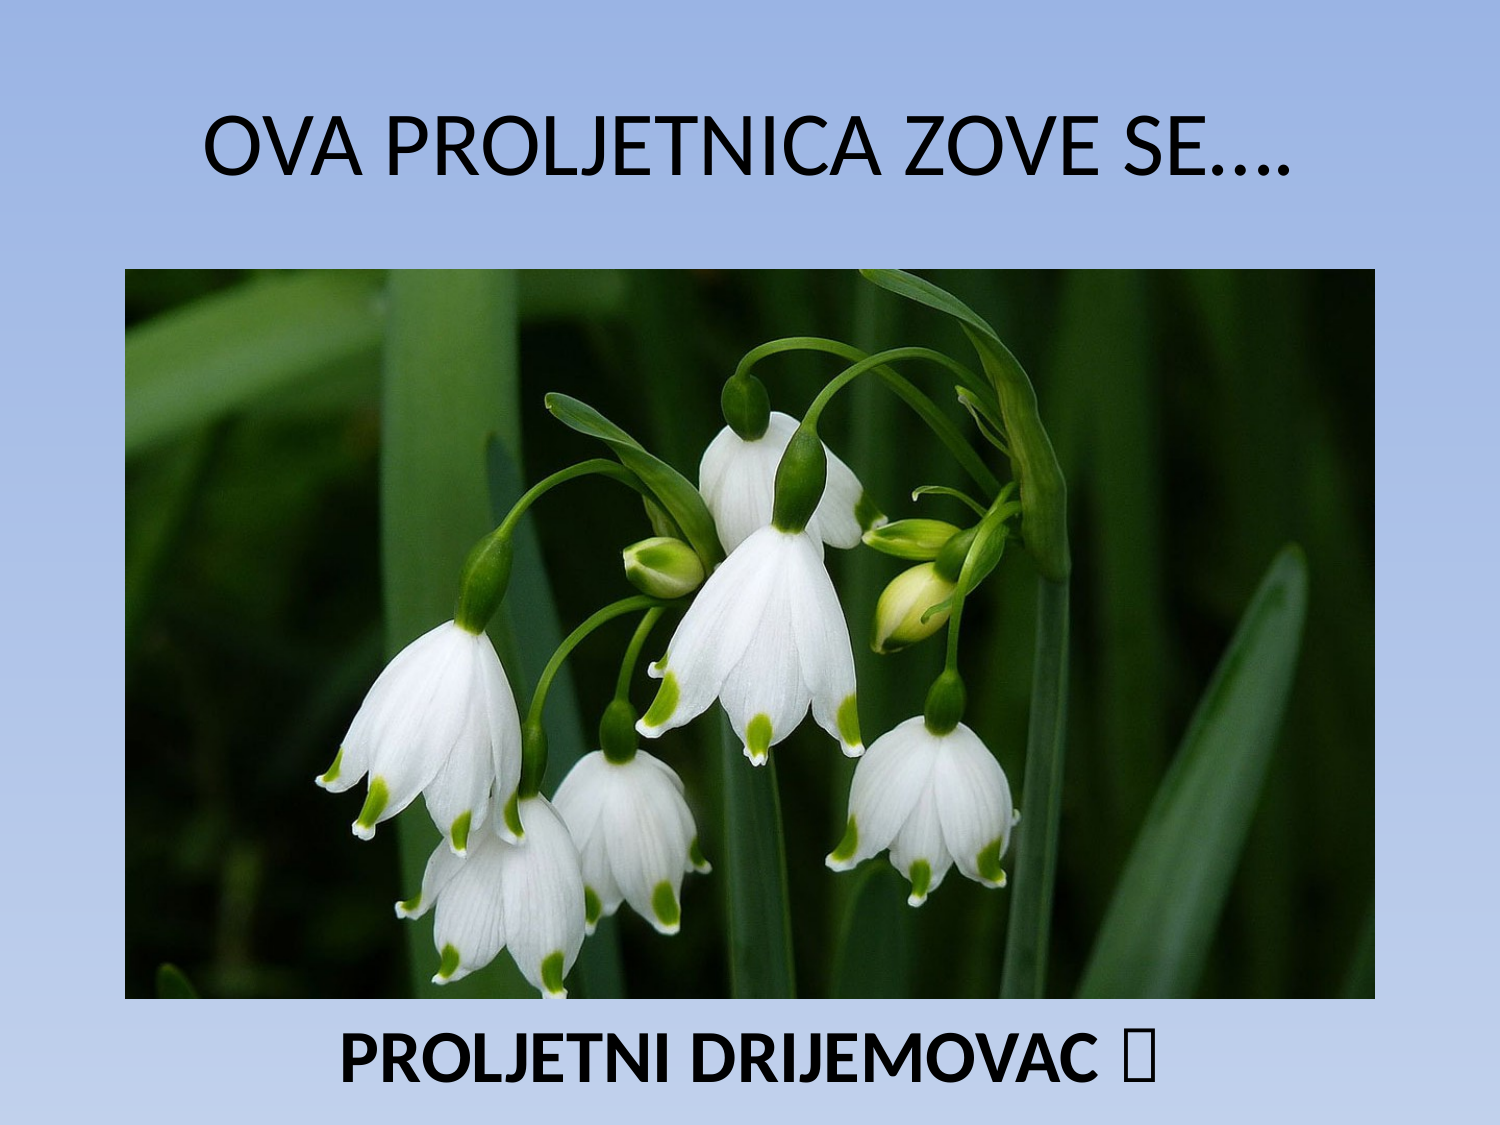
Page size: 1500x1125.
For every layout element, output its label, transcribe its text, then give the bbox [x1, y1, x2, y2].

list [124, 268, 1376, 999]
text_box PROLJETNI DRIJEMOVAC  [324, 1007, 1350, 1105]
title OVA PROLJETNICA ZOVE SE…. [75, 45, 1425, 233]
